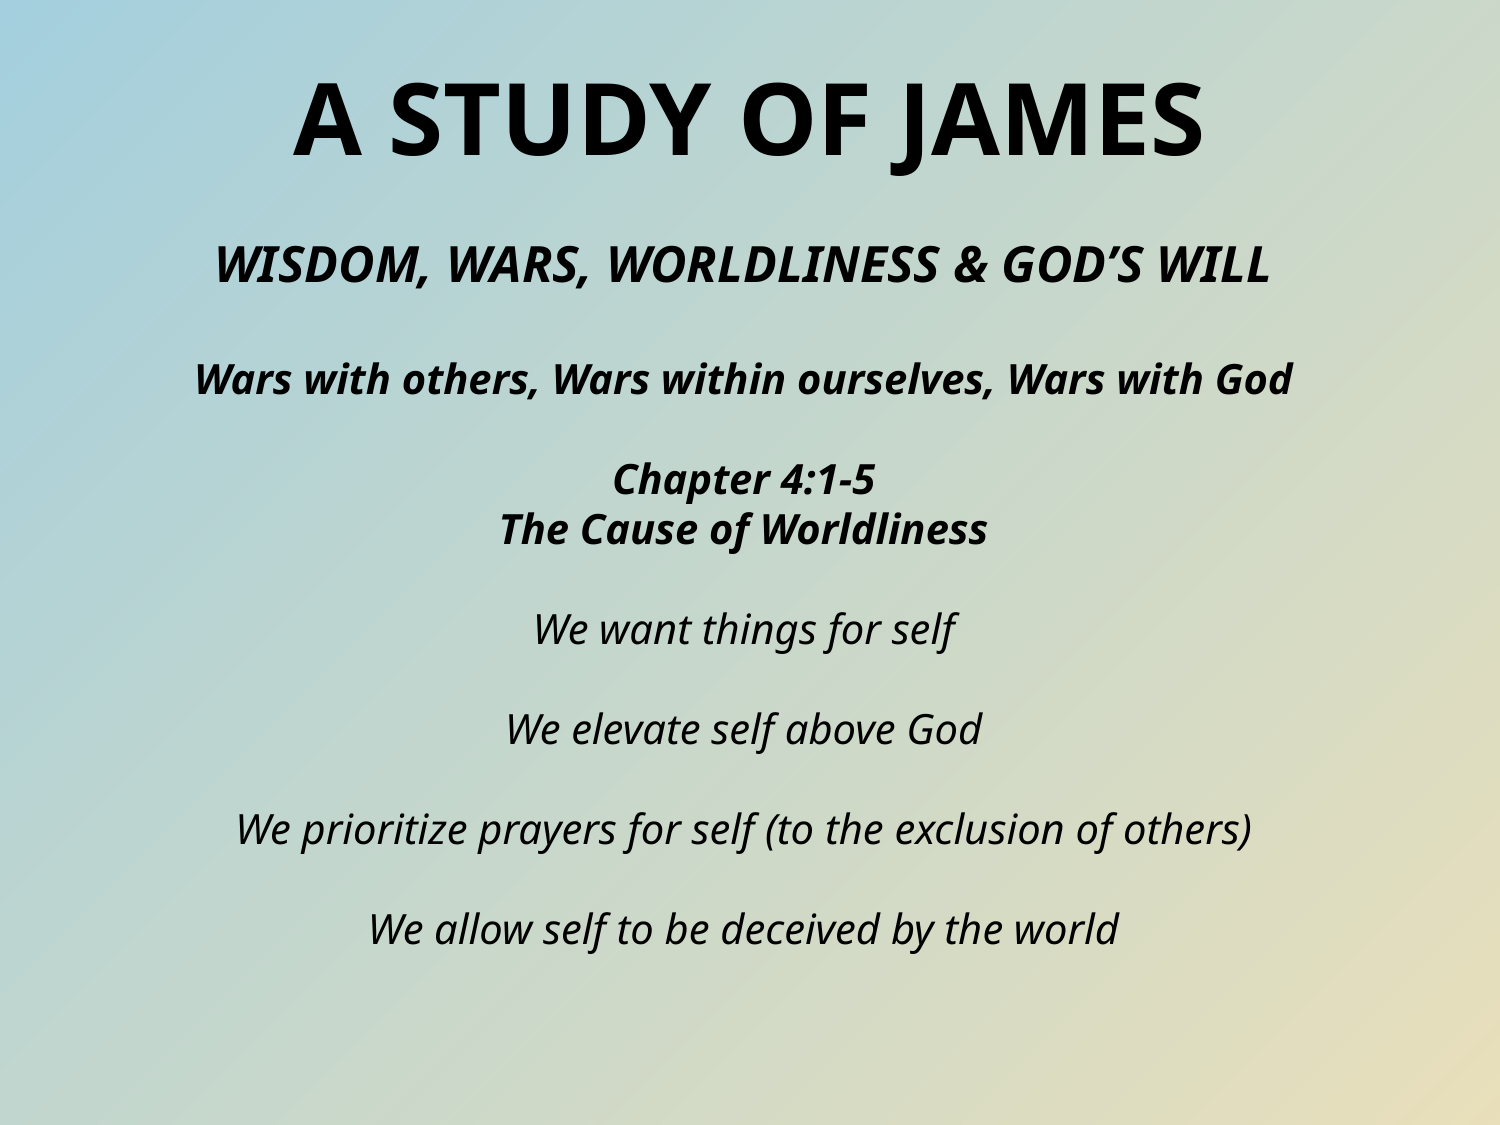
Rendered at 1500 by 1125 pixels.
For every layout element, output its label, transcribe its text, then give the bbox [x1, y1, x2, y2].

title A Study of James [75, 37, 1425, 175]
text_box WISDOM, WARS, WORLDLINESS & GOD’S WILL Wars with others, Wars within ourselves, Wars with God Chapter 4:1-5 The Cause of Worldliness We want things for self We elevate self above God We prioritize prayers for self (to the exclusion of others) We allow self to be deceived by the world [37, 224, 1450, 1010]
